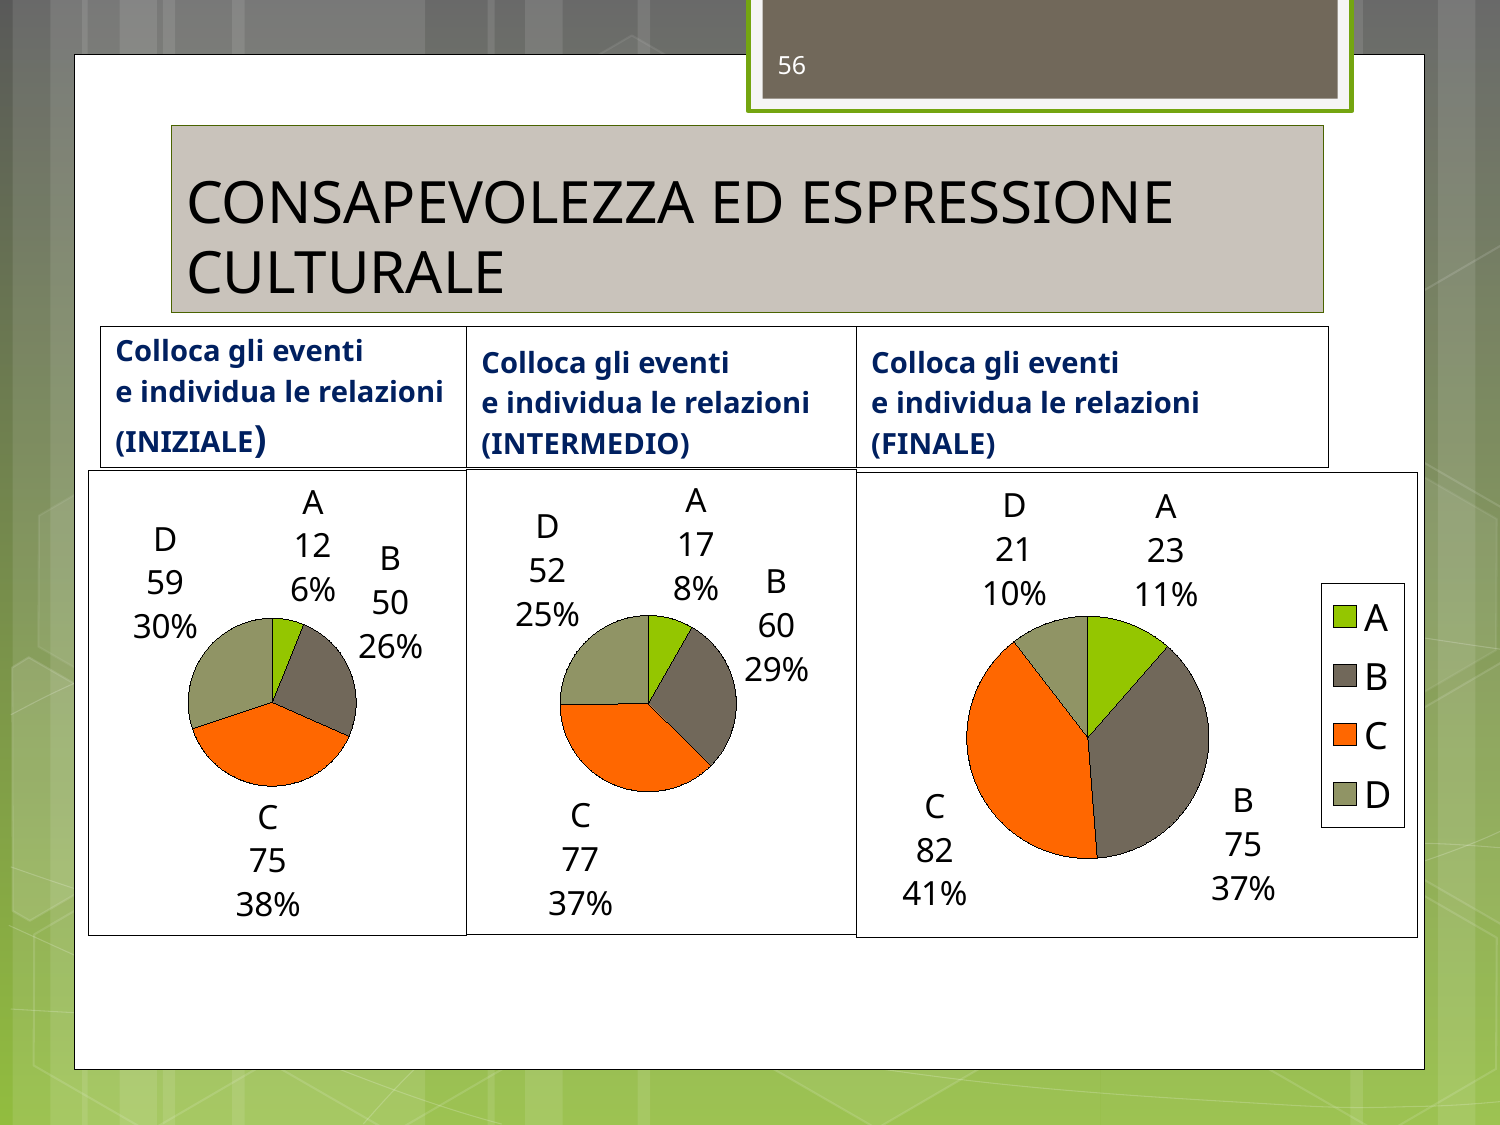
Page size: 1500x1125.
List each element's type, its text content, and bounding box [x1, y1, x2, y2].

list Colloca gli eventi e individua le relazioni (INTERMEDIO) [466, 326, 856, 468]
title CONSAPEVOLEZZA ED ESPRESSIONE CULTURALE [171, 125, 1324, 313]
chart [88, 468, 1418, 938]
slide_number 56 [762, 36, 982, 97]
text_box Colloca gli eventi e individua le relazioni (FINALE) [856, 326, 1329, 468]
list Colloca gli eventi e individua le relazioni (INIZIALE) [100, 326, 466, 468]
